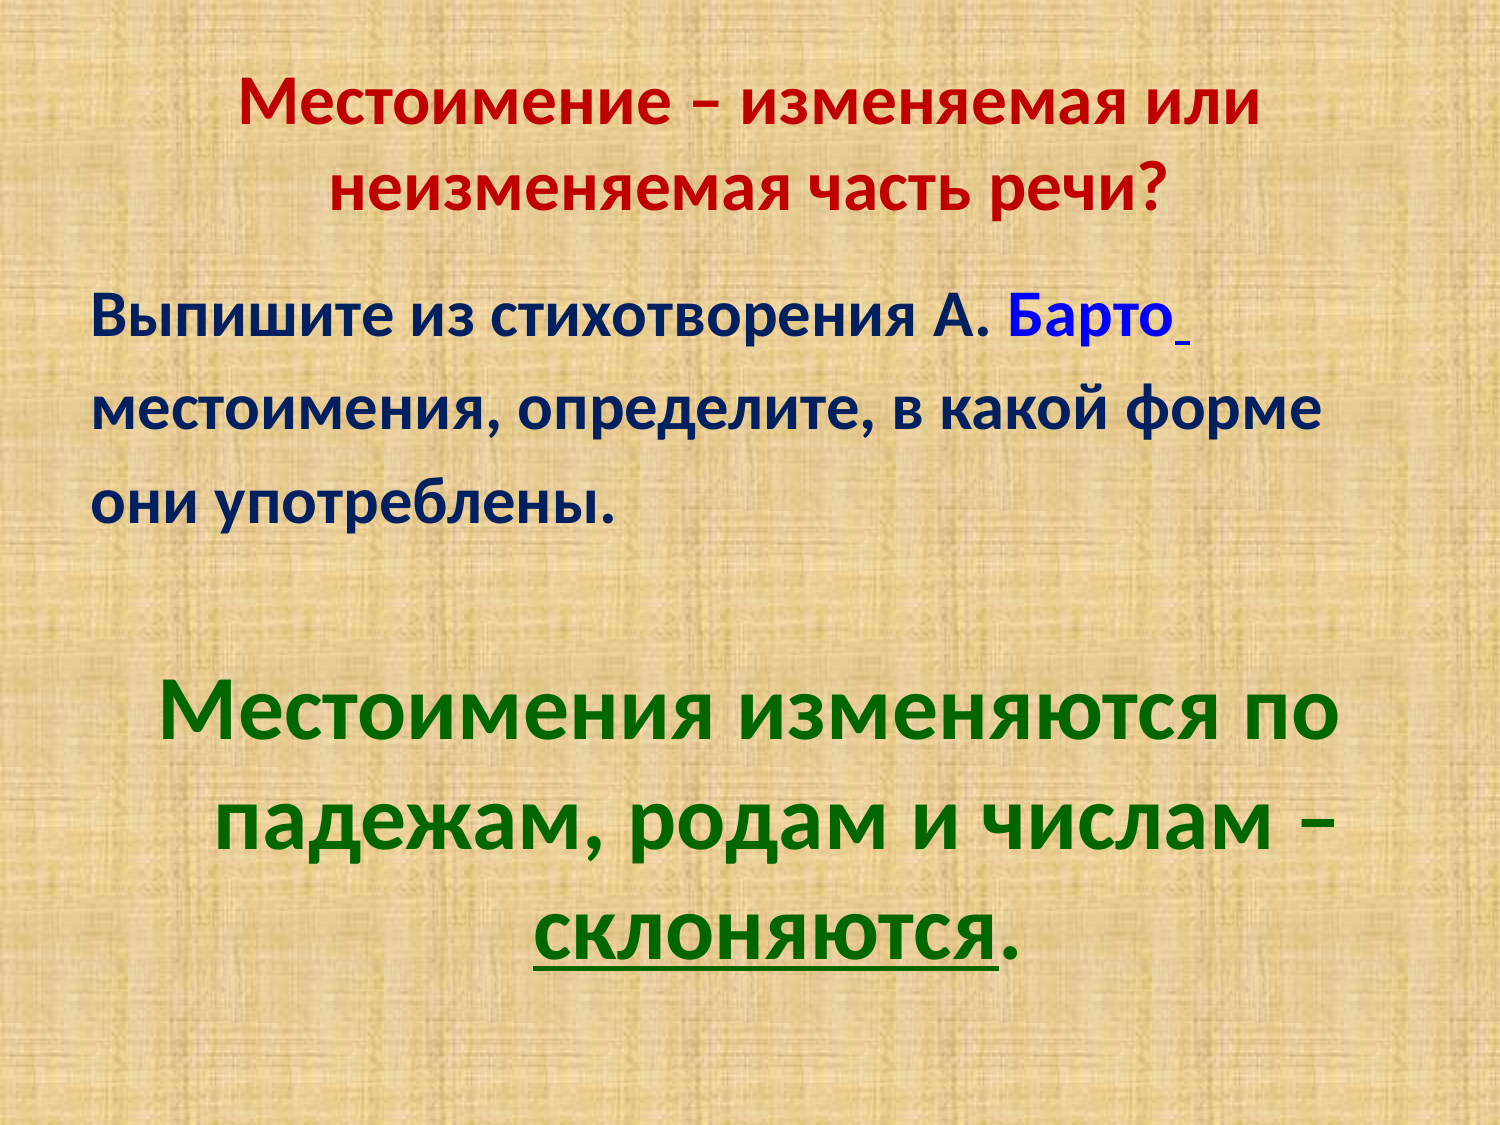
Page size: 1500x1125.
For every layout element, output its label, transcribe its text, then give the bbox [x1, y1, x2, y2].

picture [0, 0, 1500, 1125]
title Местоимение – изменяемая или неизменяемая часть речи? [75, 45, 1425, 233]
list Выпишите из стихотворения А. Барто местоимения, определите, в какой форме они употреблены. Местоимения изменяются по падежам, родам и числам – склоняются. [75, 262, 1425, 1005]
